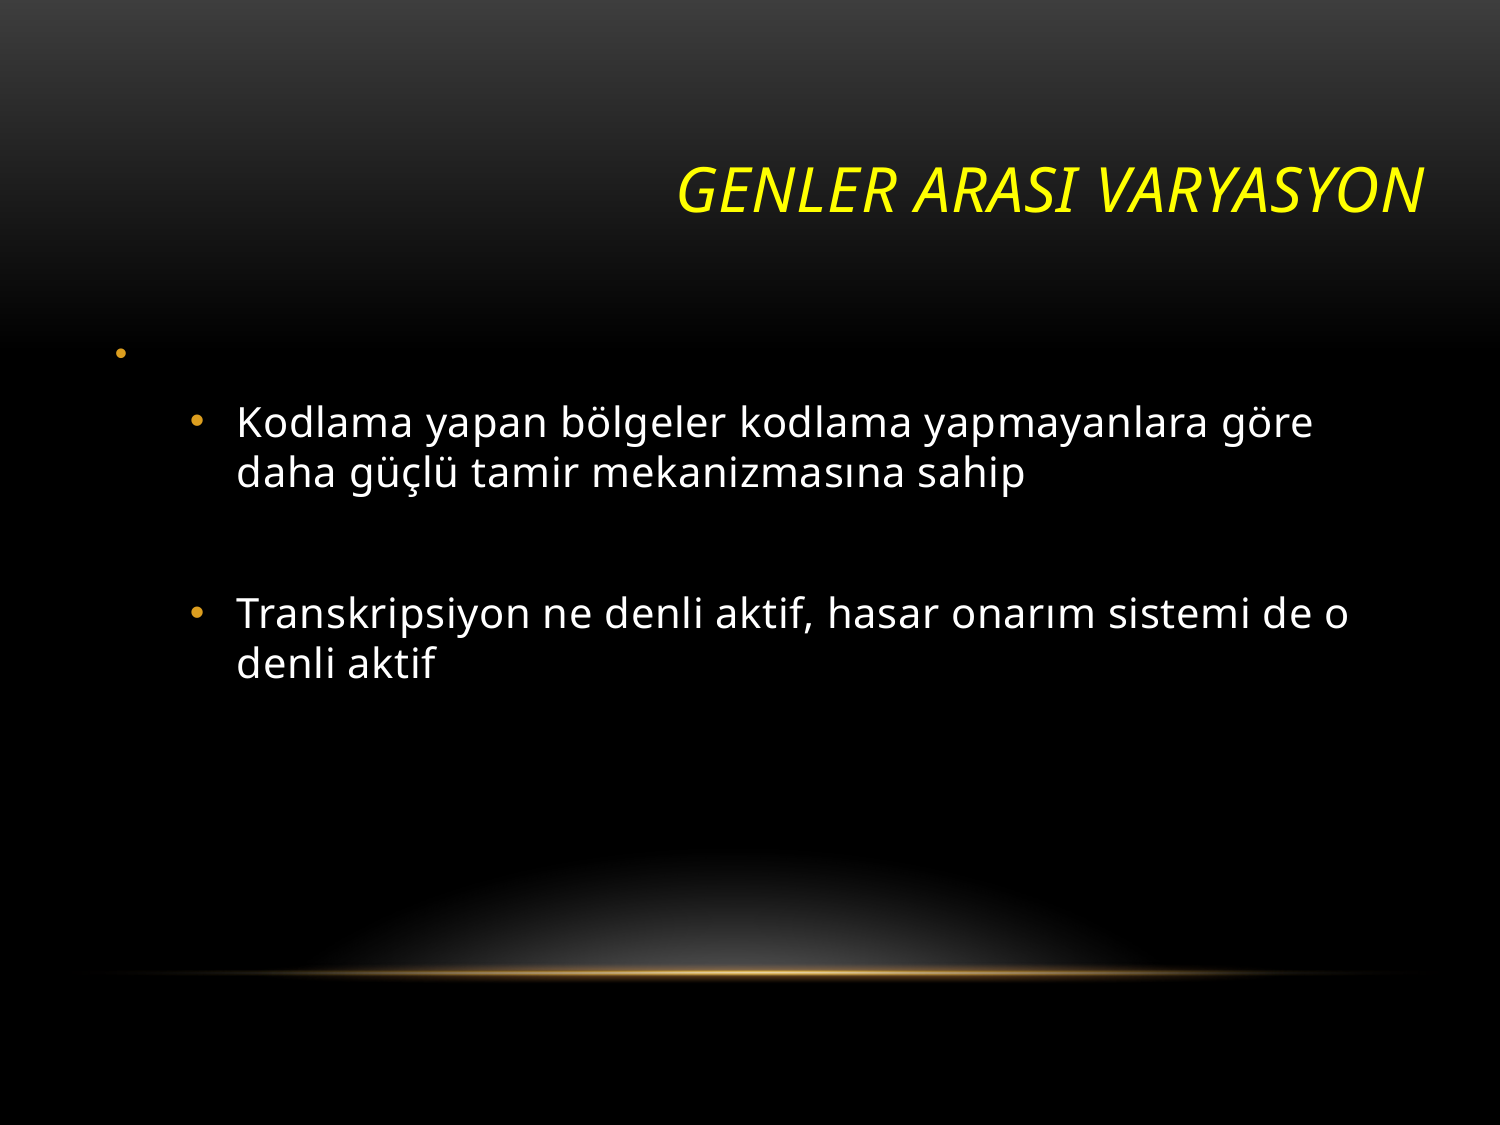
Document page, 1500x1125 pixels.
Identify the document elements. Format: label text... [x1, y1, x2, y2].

list Kodlama yapan bölgeler kodlama yapmayanlara göre daha güçlü tamir mekanizmasına sahip Transkripsiyon ne denli aktif, hasar onarım sistemi de o denli aktif [99, 262, 1400, 938]
picture [0, 0, 1500, 1125]
title GENLER ARASI VARYASYON [99, 45, 1459, 233]
